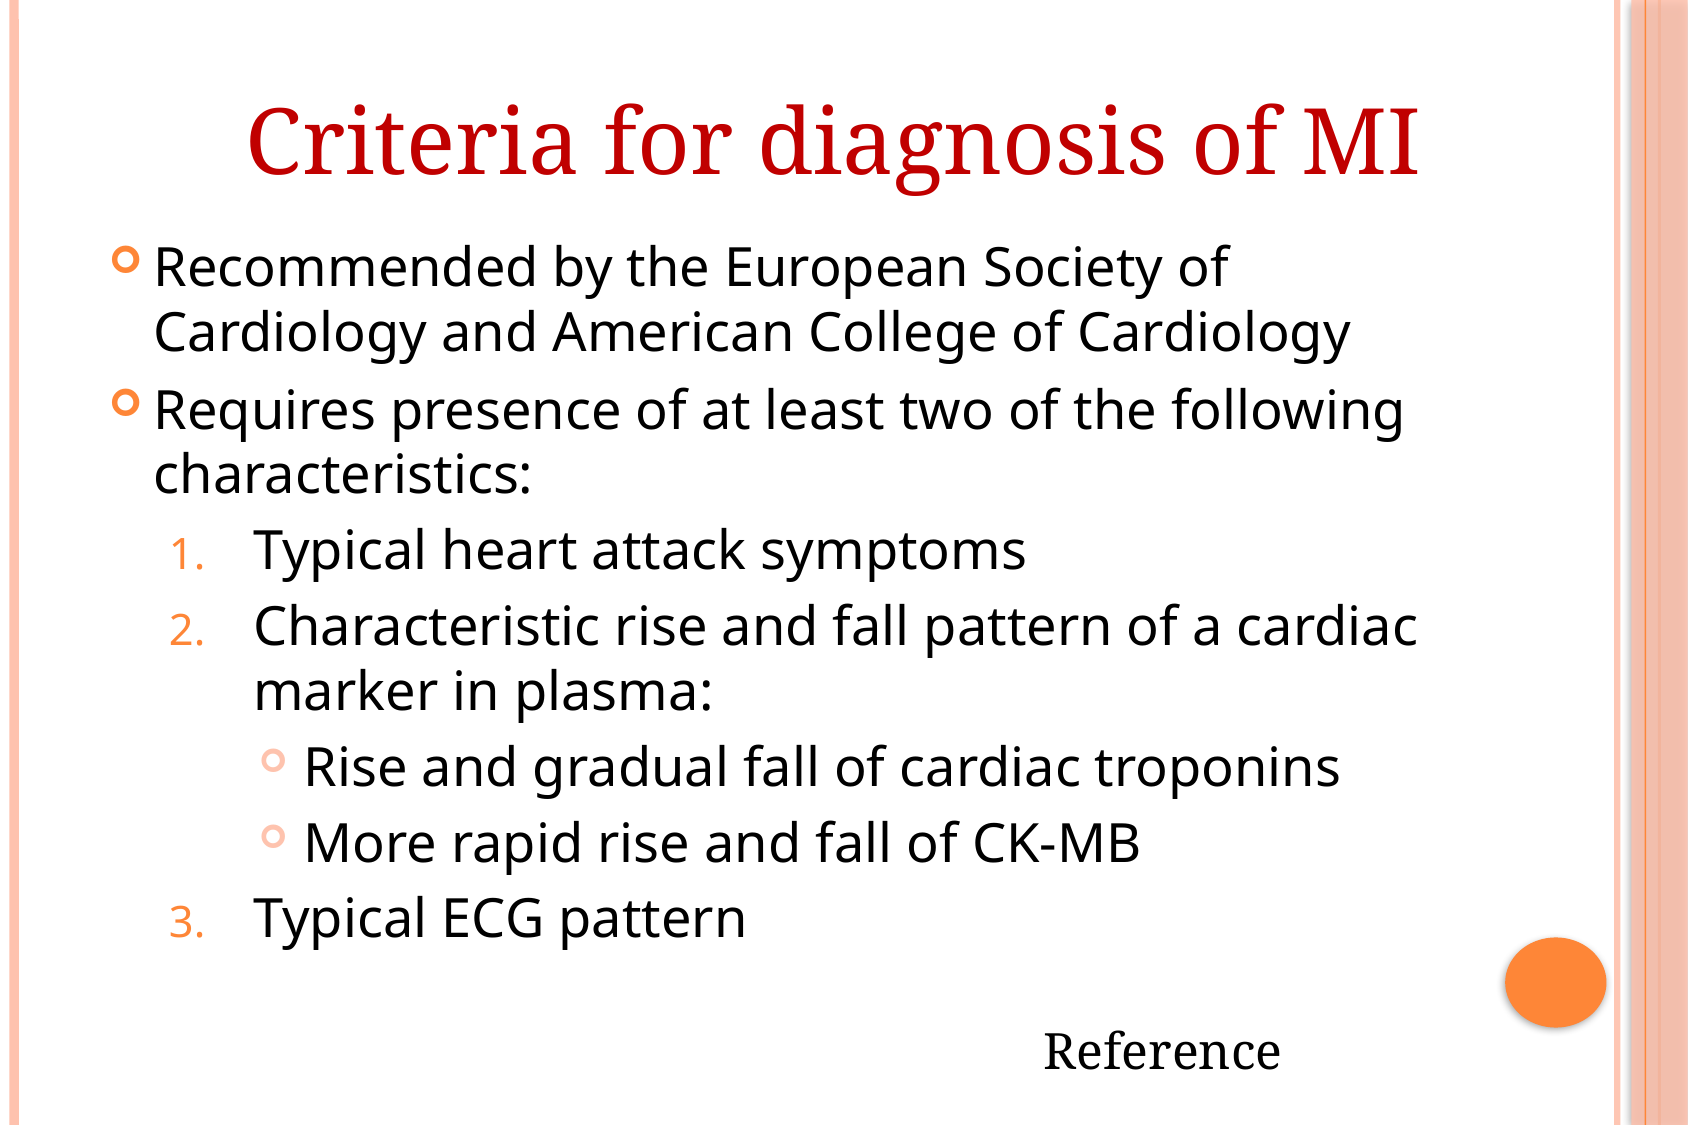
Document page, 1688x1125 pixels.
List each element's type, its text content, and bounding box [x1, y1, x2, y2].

text_box Criteria for diagnosis of MI [143, 75, 1525, 200]
list Recommended by the European Society of Cardiology and American College of Cardiology Requires presence of at least two of the following characteristics: Typical heart attack symptoms Characteristic rise and fall pattern of a cardiac marker in plasma: Rise and gradual fall of cardiac troponins More rapid rise and fall of CK-MB Typical ECG pattern [93, 224, 1472, 1025]
text_box Reference [1029, 1012, 1298, 1088]
